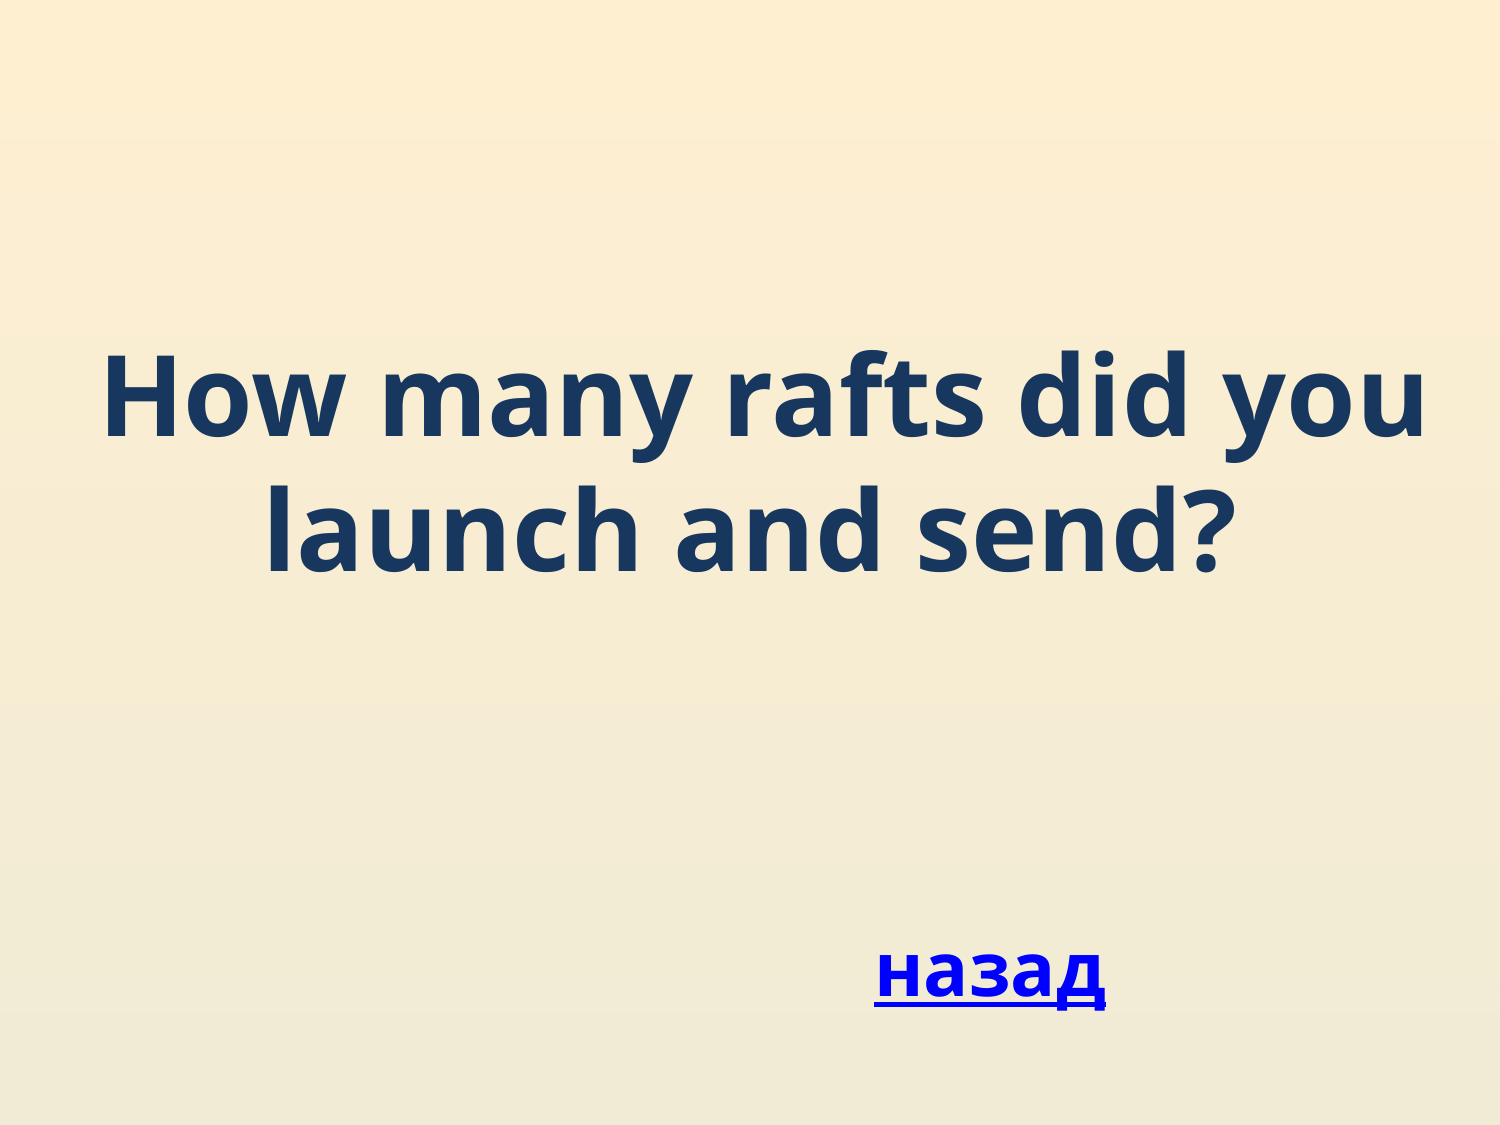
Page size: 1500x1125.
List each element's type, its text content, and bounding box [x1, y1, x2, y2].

text_box назад [679, 914, 1301, 1031]
text_box How many rafts did you launch and send? [0, 316, 1500, 602]
